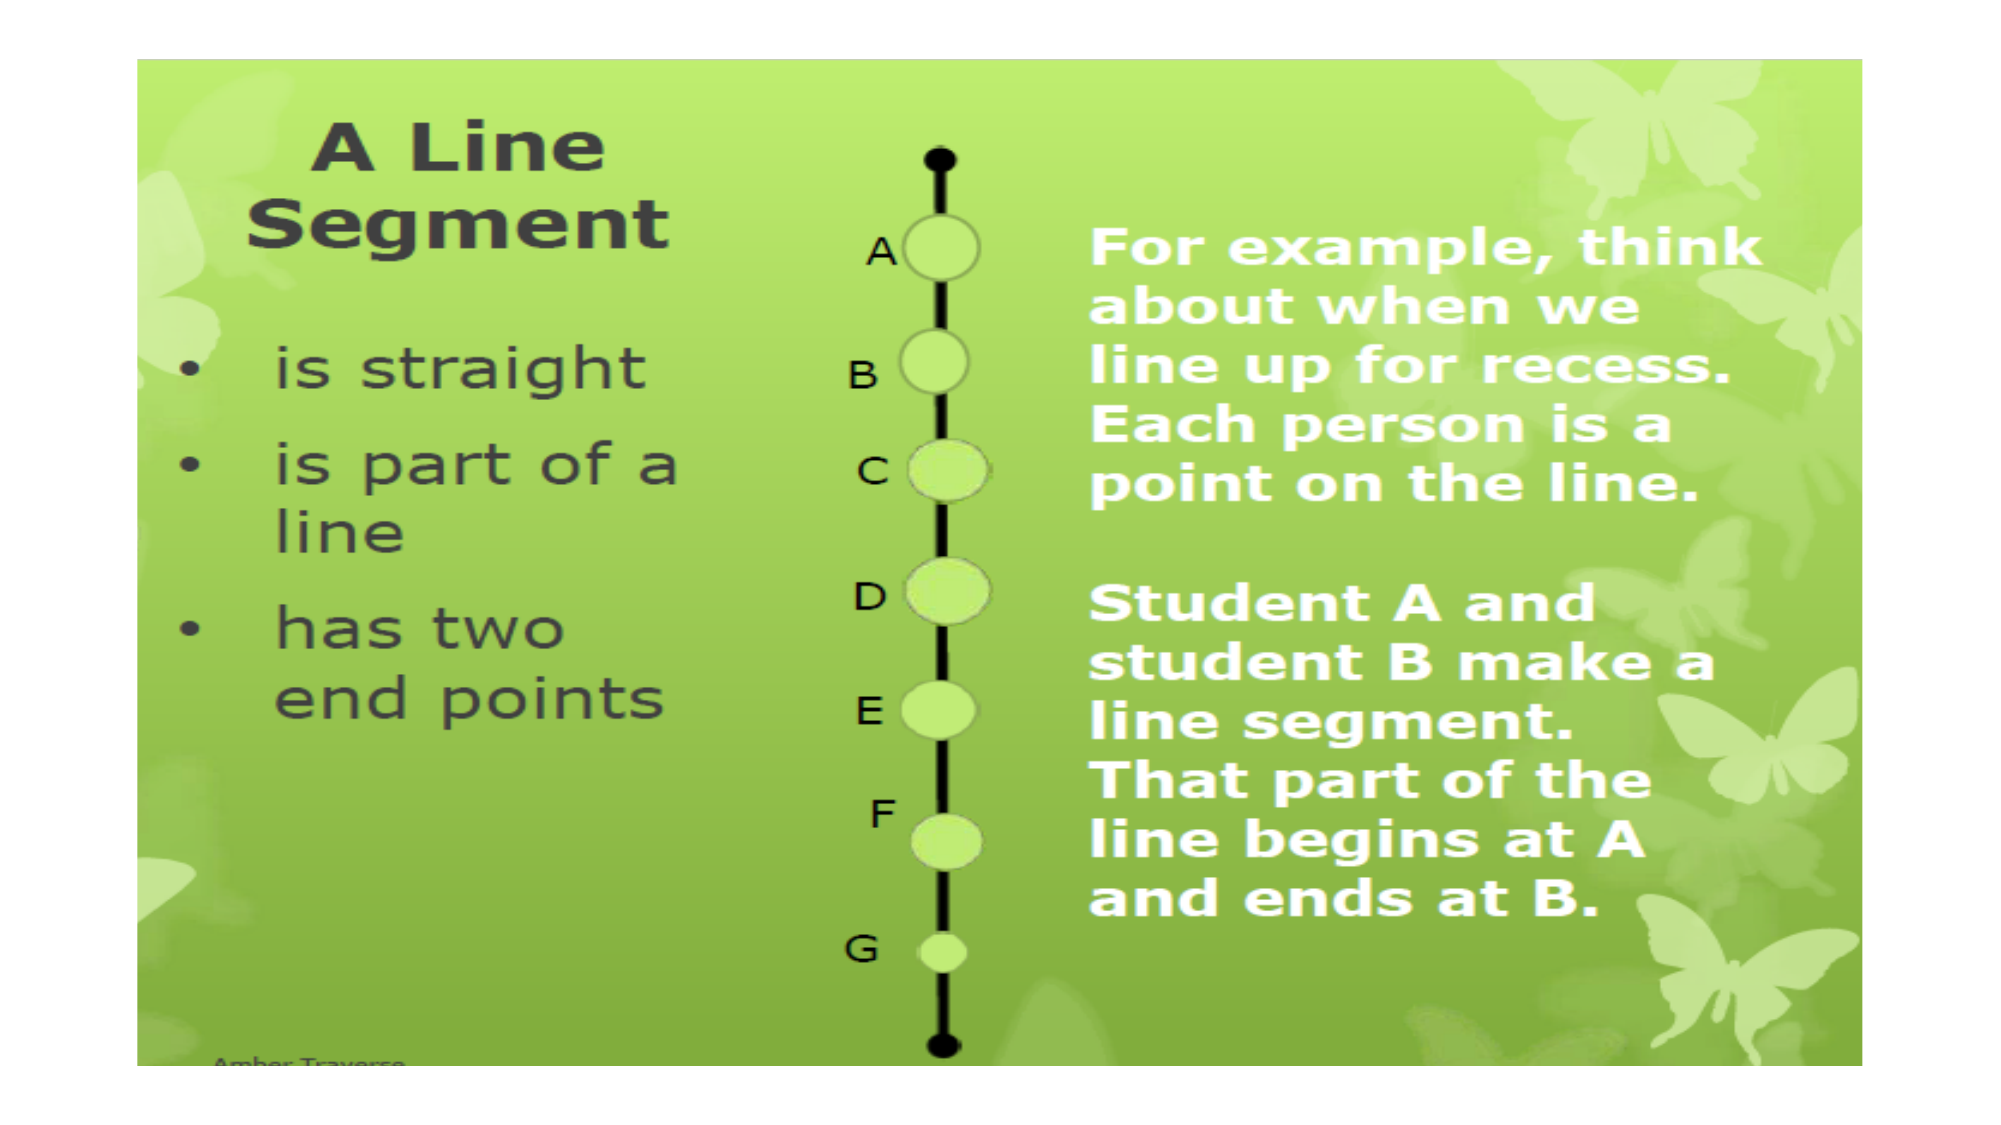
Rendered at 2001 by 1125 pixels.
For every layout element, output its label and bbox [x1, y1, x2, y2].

list [137, 59, 1863, 1066]
